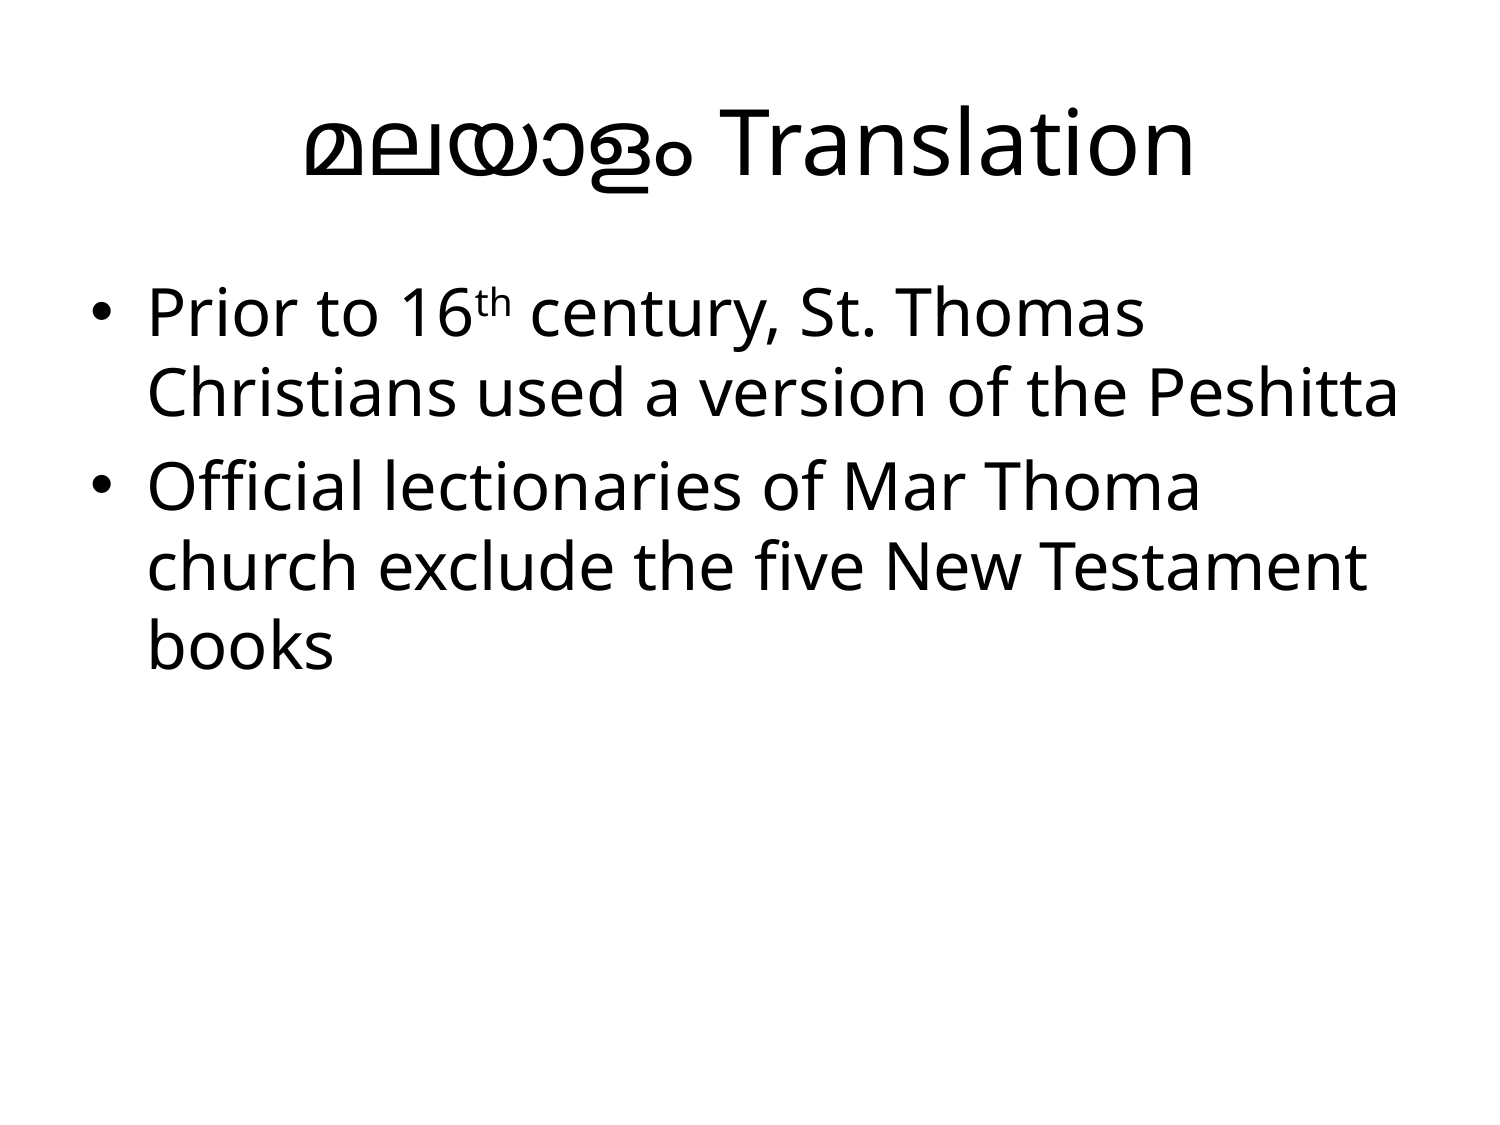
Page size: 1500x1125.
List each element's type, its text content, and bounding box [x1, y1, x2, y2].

title മലയാളം Translation [75, 45, 1425, 233]
list Prior to 16th century, St. Thomas Christians used a version of the Peshitta Official lectionaries of Mar Thoma church exclude the five New Testament books [75, 262, 1425, 1005]
